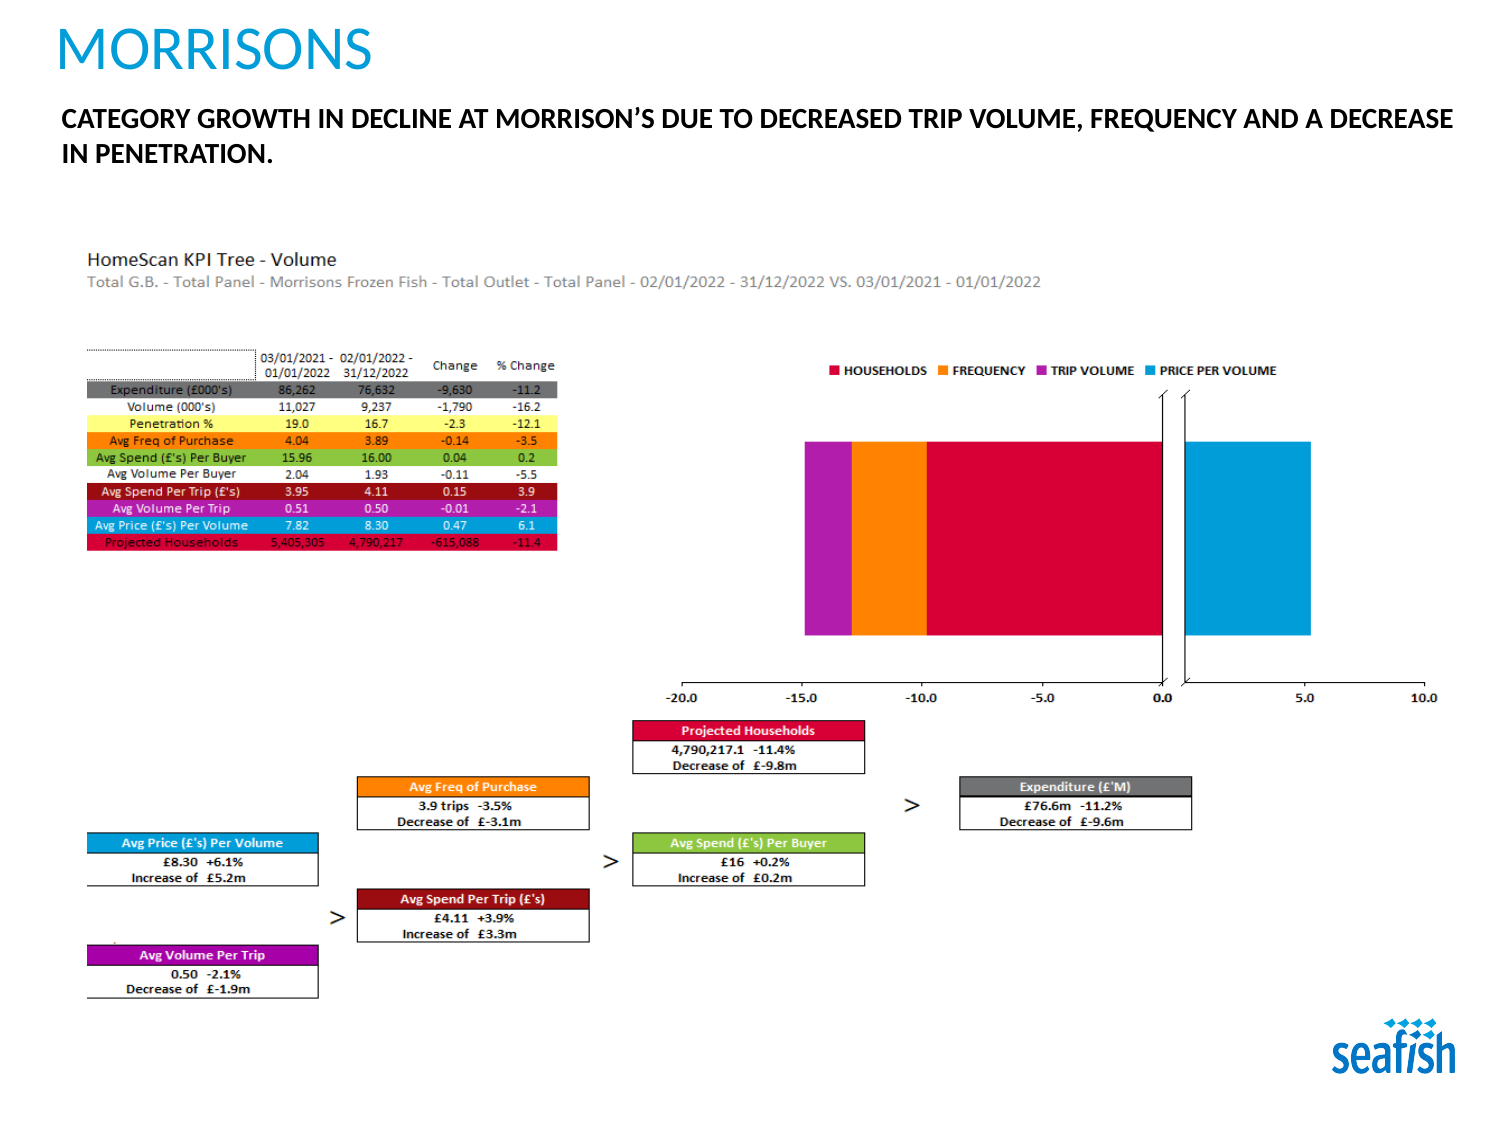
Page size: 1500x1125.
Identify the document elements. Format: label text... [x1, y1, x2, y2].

picture [133, 841, 143, 849]
text_box MORRISONS [41, 0, 1381, 94]
picture [162, 841, 169, 847]
picture [1332, 1018, 1455, 1074]
picture [227, 524, 236, 529]
picture [1407, 1018, 1417, 1022]
text_box CATEGORY GROWTH IN DECLINE AT MORRISON’S DUE TO DECREASED TRIP VOLUME, FREQUENCY AND A DECREASE IN PENETRATION. [46, 92, 1476, 177]
picture [123, 839, 130, 847]
picture [239, 524, 247, 529]
picture [188, 524, 197, 529]
picture [105, 524, 114, 531]
picture [87, 249, 1442, 1006]
picture [212, 839, 217, 847]
picture [257, 841, 273, 847]
